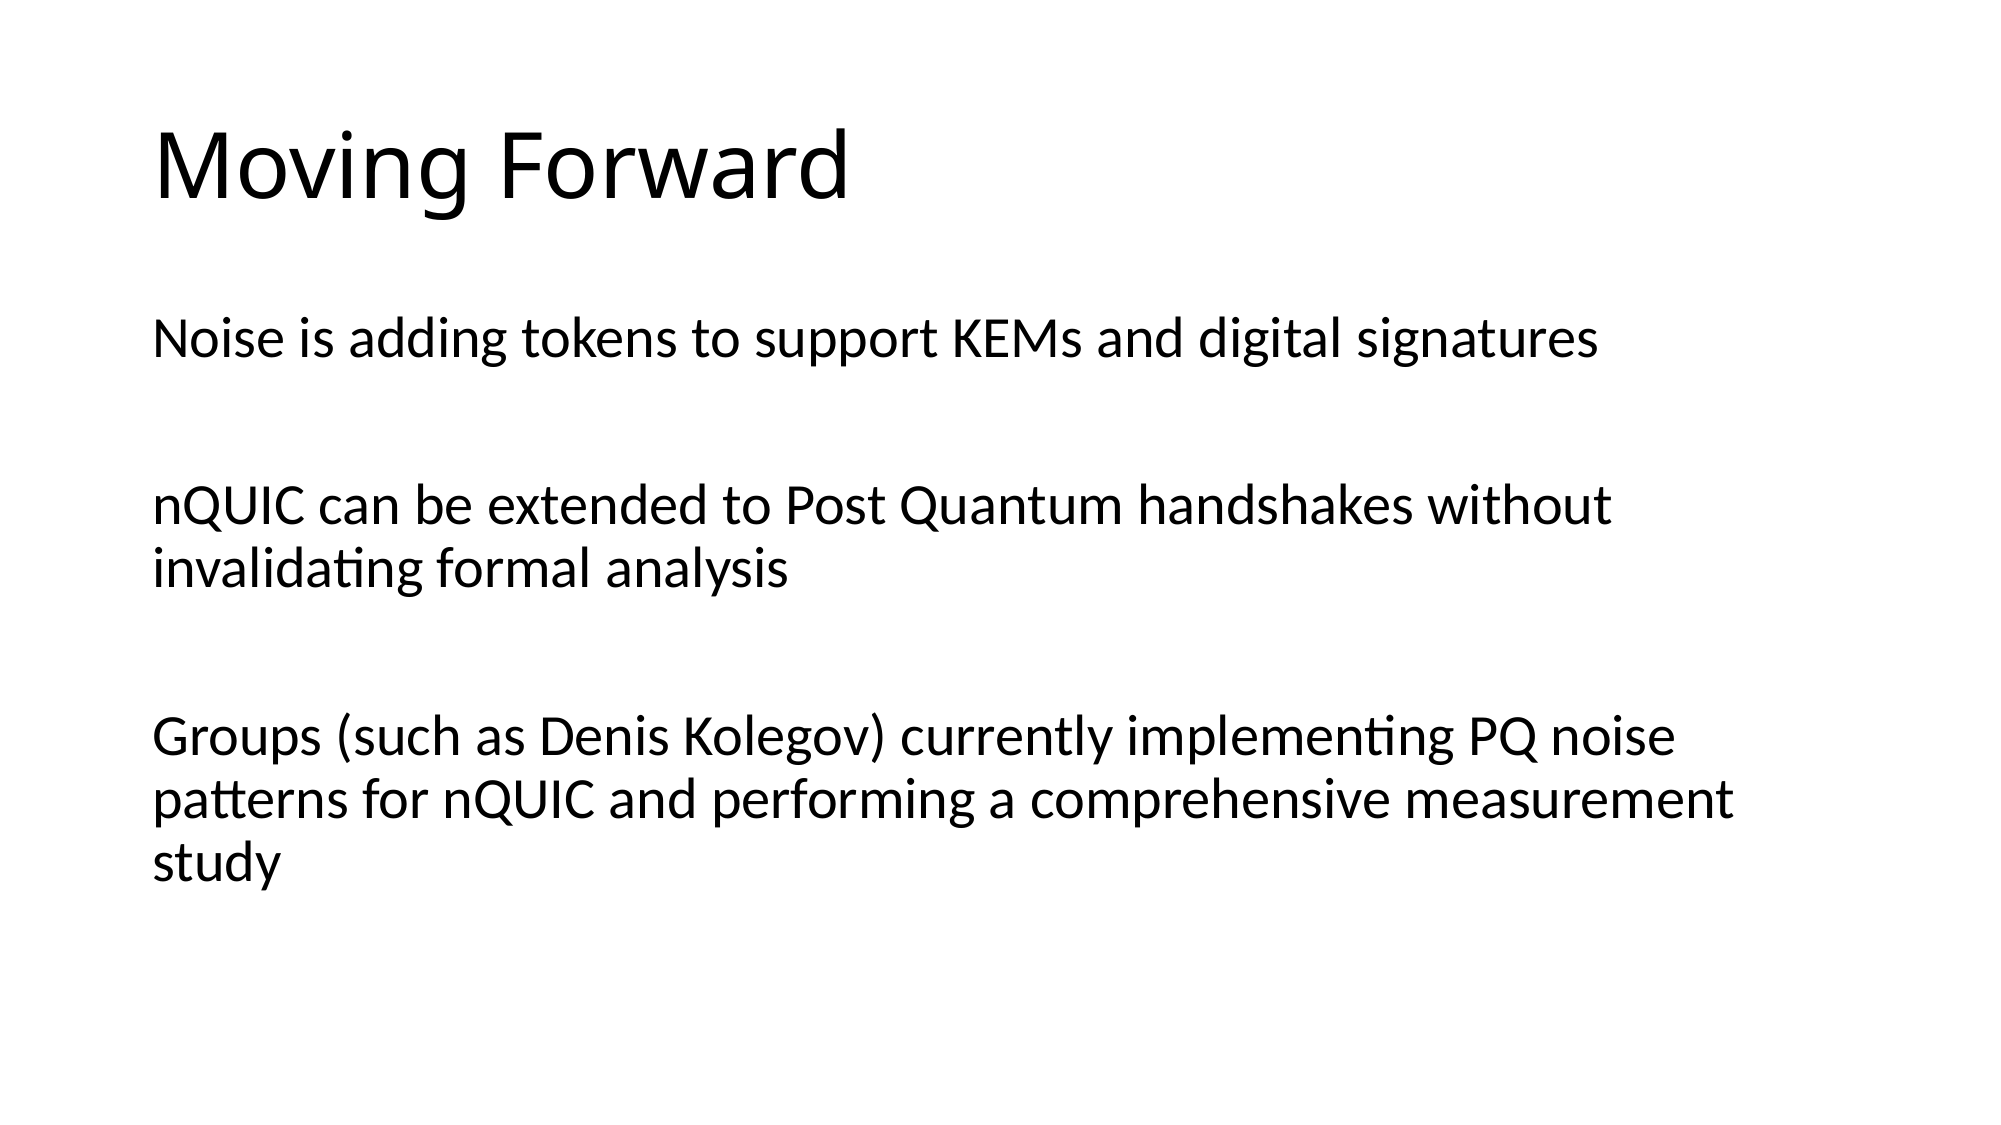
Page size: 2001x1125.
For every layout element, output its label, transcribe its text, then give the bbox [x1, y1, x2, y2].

title Moving Forward [137, 59, 1863, 278]
list Noise is adding tokens to support KEMs and digital signatures nQUIC can be extended to Post Quantum handshakes without invalidating formal analysis Groups (such as Denis Kolegov) currently implementing PQ noise patterns for nQUIC and performing a comprehensive measurement study [137, 299, 1863, 1014]
